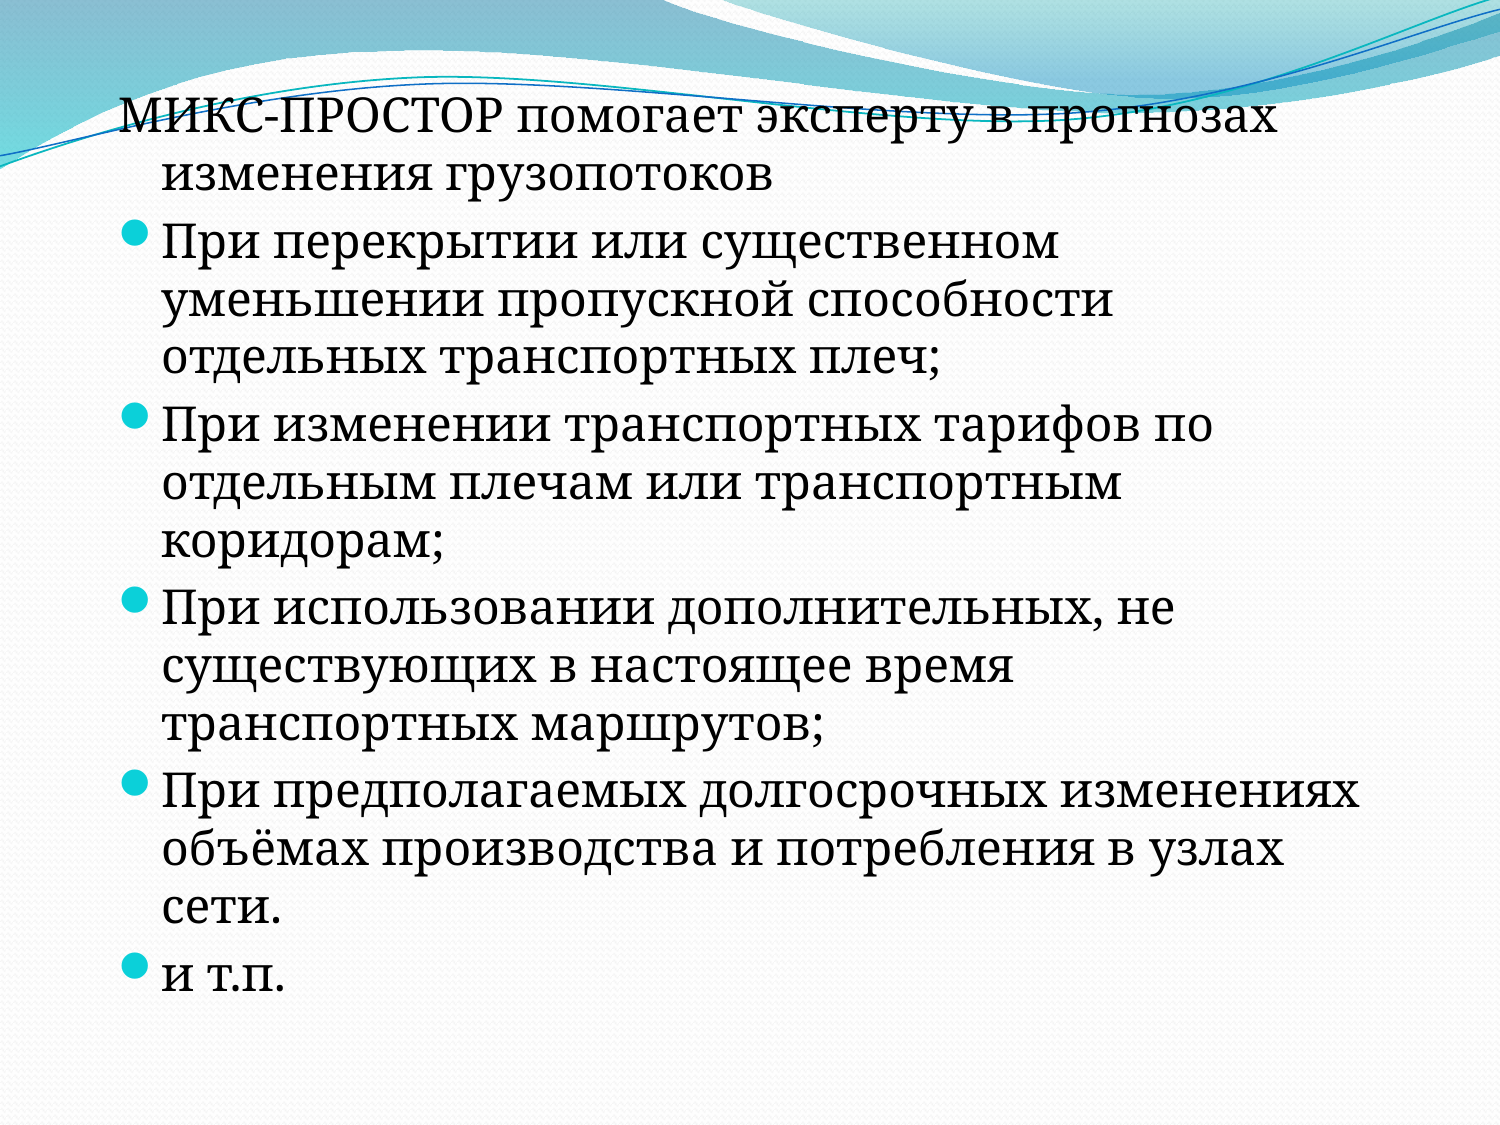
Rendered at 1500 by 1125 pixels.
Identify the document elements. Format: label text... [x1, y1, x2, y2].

list МИКС-ПРОСТОР помогает эксперту в прогнозах изменения грузопотоков При перекрытии или существенном уменьшении пропускной способности отдельных транспортных плеч; При изменении транспортных тарифов по отдельным плечам или транспортным коридорам; При использовании дополнительных, не существующих в настоящее время транспортных маршрутов; При предполагаемых долгосрочных изменениях объёмах производства и потребления в узлах сети. и т.п. [103, 77, 1397, 1014]
